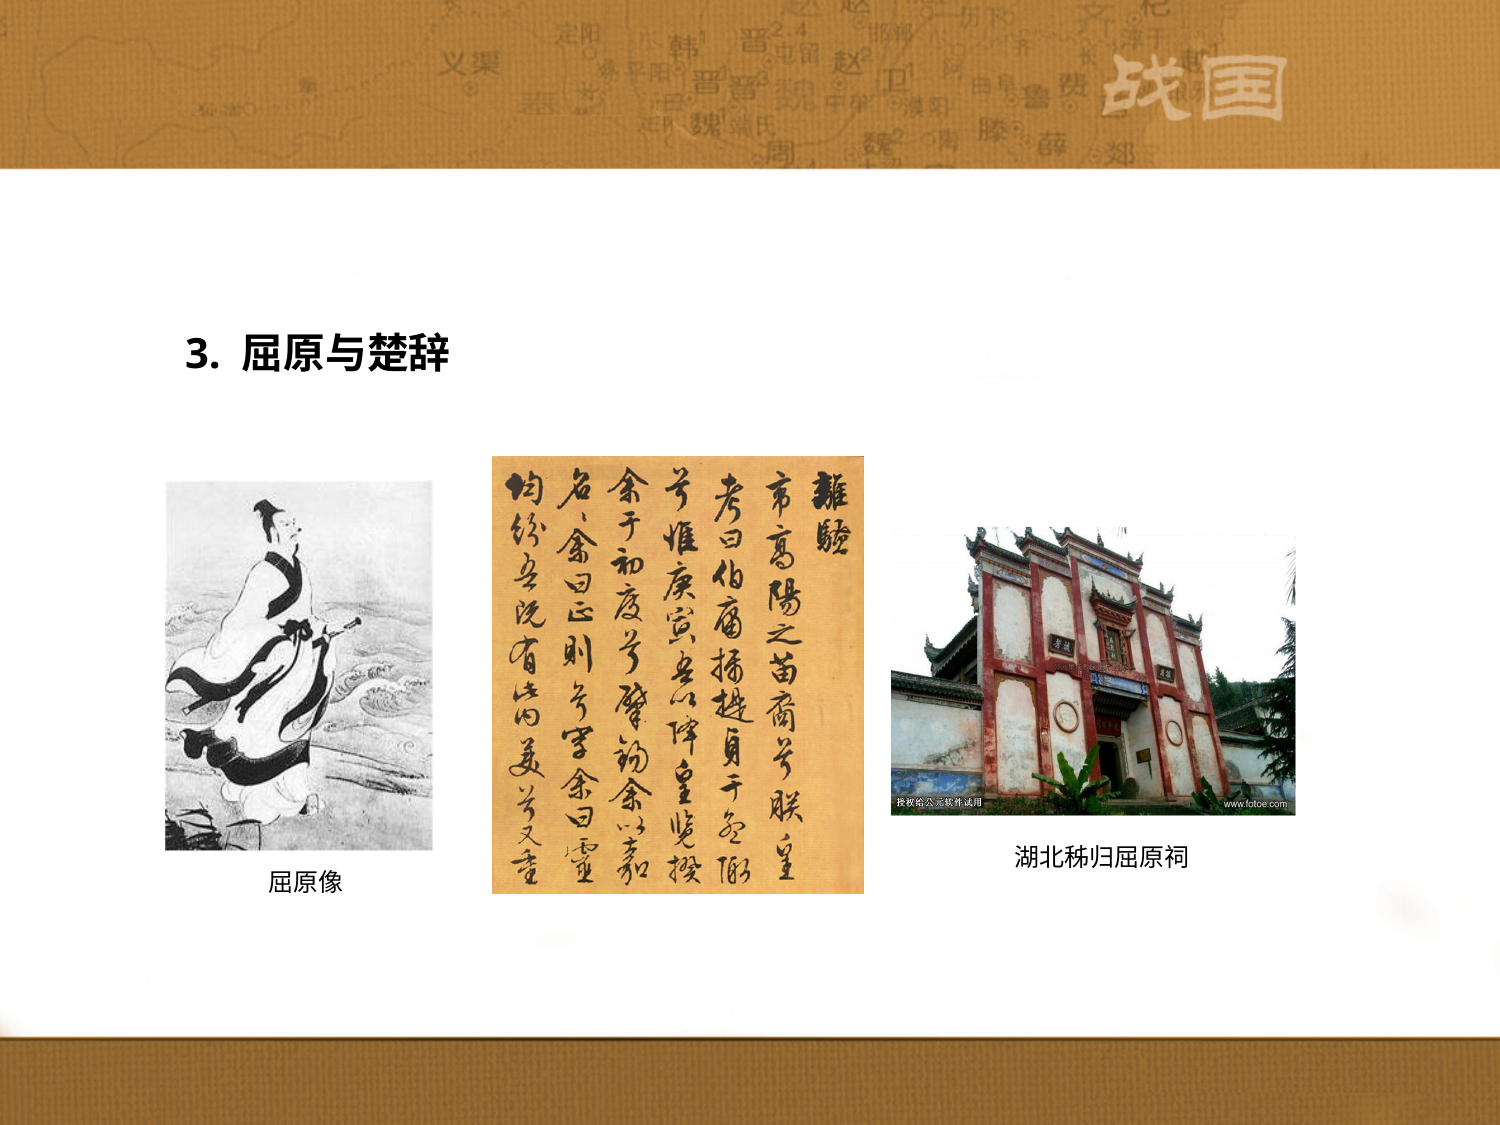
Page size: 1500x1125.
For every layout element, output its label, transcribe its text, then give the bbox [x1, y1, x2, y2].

picture [0, 0, 1500, 1125]
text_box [163, 479, 434, 906]
text_box 3. 屈原与楚辞 [170, 294, 1187, 385]
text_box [890, 526, 1296, 881]
